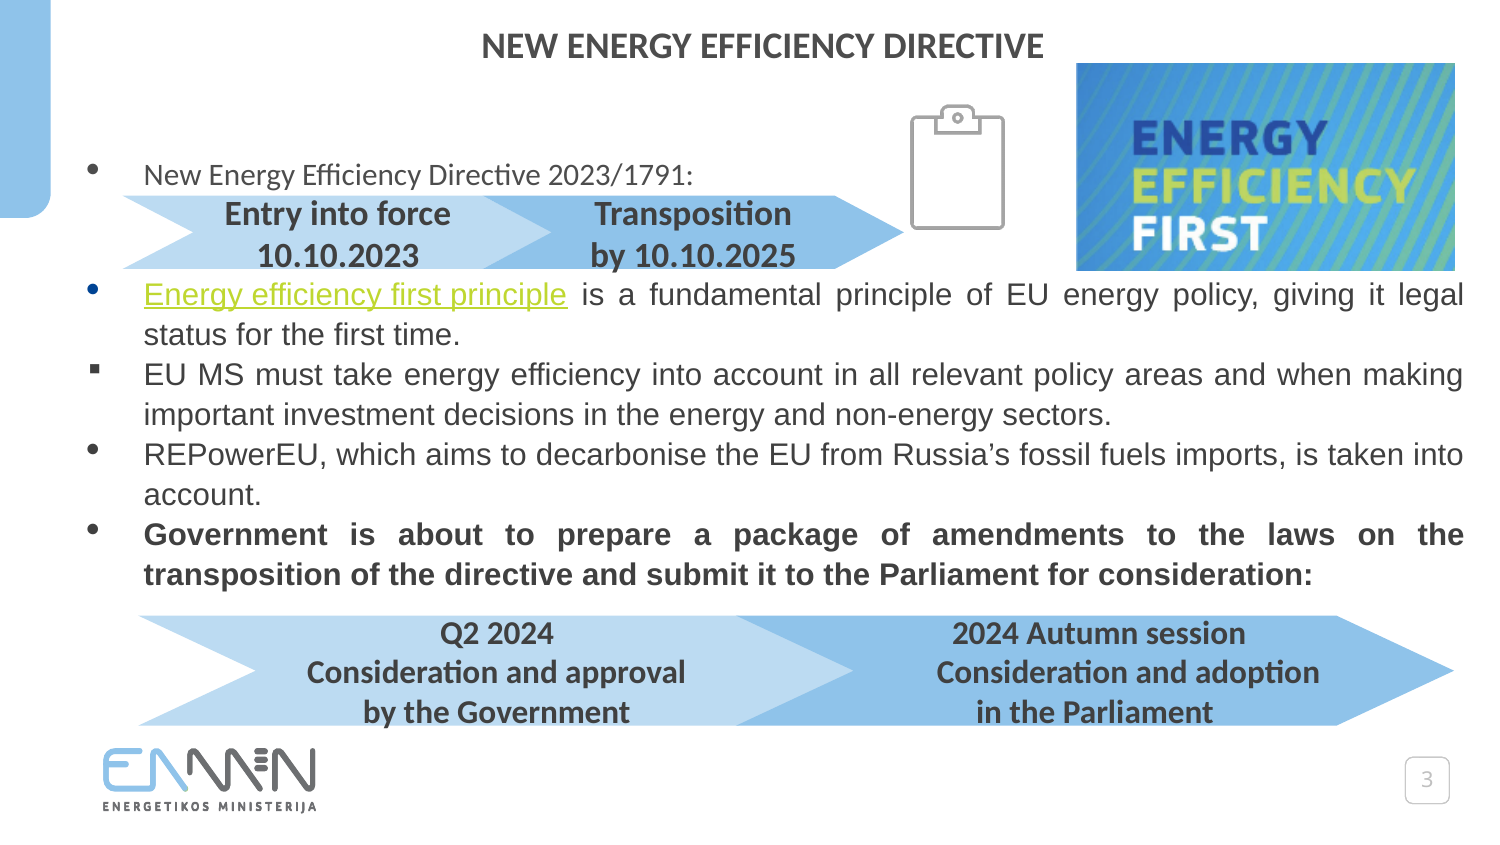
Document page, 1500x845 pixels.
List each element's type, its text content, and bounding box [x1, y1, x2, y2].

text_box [138, 615, 1455, 726]
picture [1076, 63, 1455, 271]
text_box NEW ENERGY EFFICIENCY DIRECTIVE [103, 14, 1424, 74]
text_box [122, 195, 904, 269]
picture [882, 91, 1033, 242]
text_box New Energy Efficiency Directive 2023/1791: Energy efficiency first principle is a fundamental principle of EU energy policy, giving it legal status for the first time. EU MS must take energy efficiency into account in all relevant policy areas and when making important investment decisions in the energy and non-energy sectors. REPowerEU, which aims to decarbonise the EU from Russia’s fossil fuels imports, is taken into account. Government is about to prepare a package of amendments to the laws on the transposition of the directive and submit it to the Parliament for consideration: [72, 143, 1481, 599]
